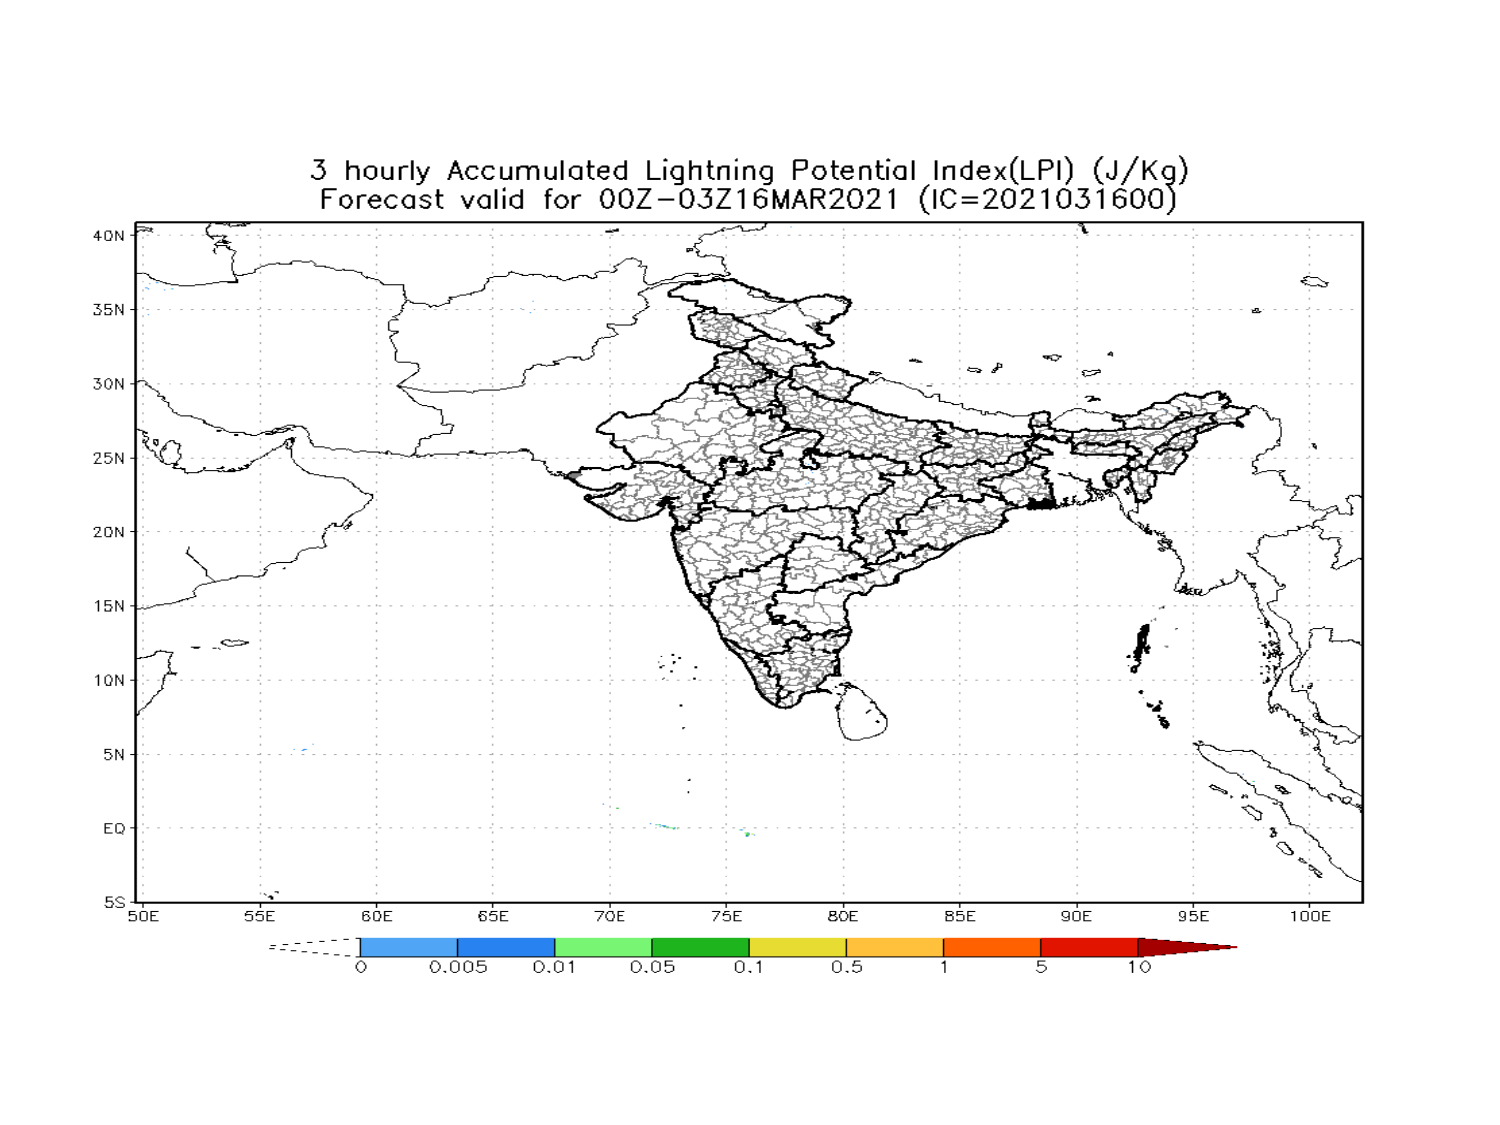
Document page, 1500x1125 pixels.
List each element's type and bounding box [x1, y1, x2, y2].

picture [74, 149, 1426, 976]
